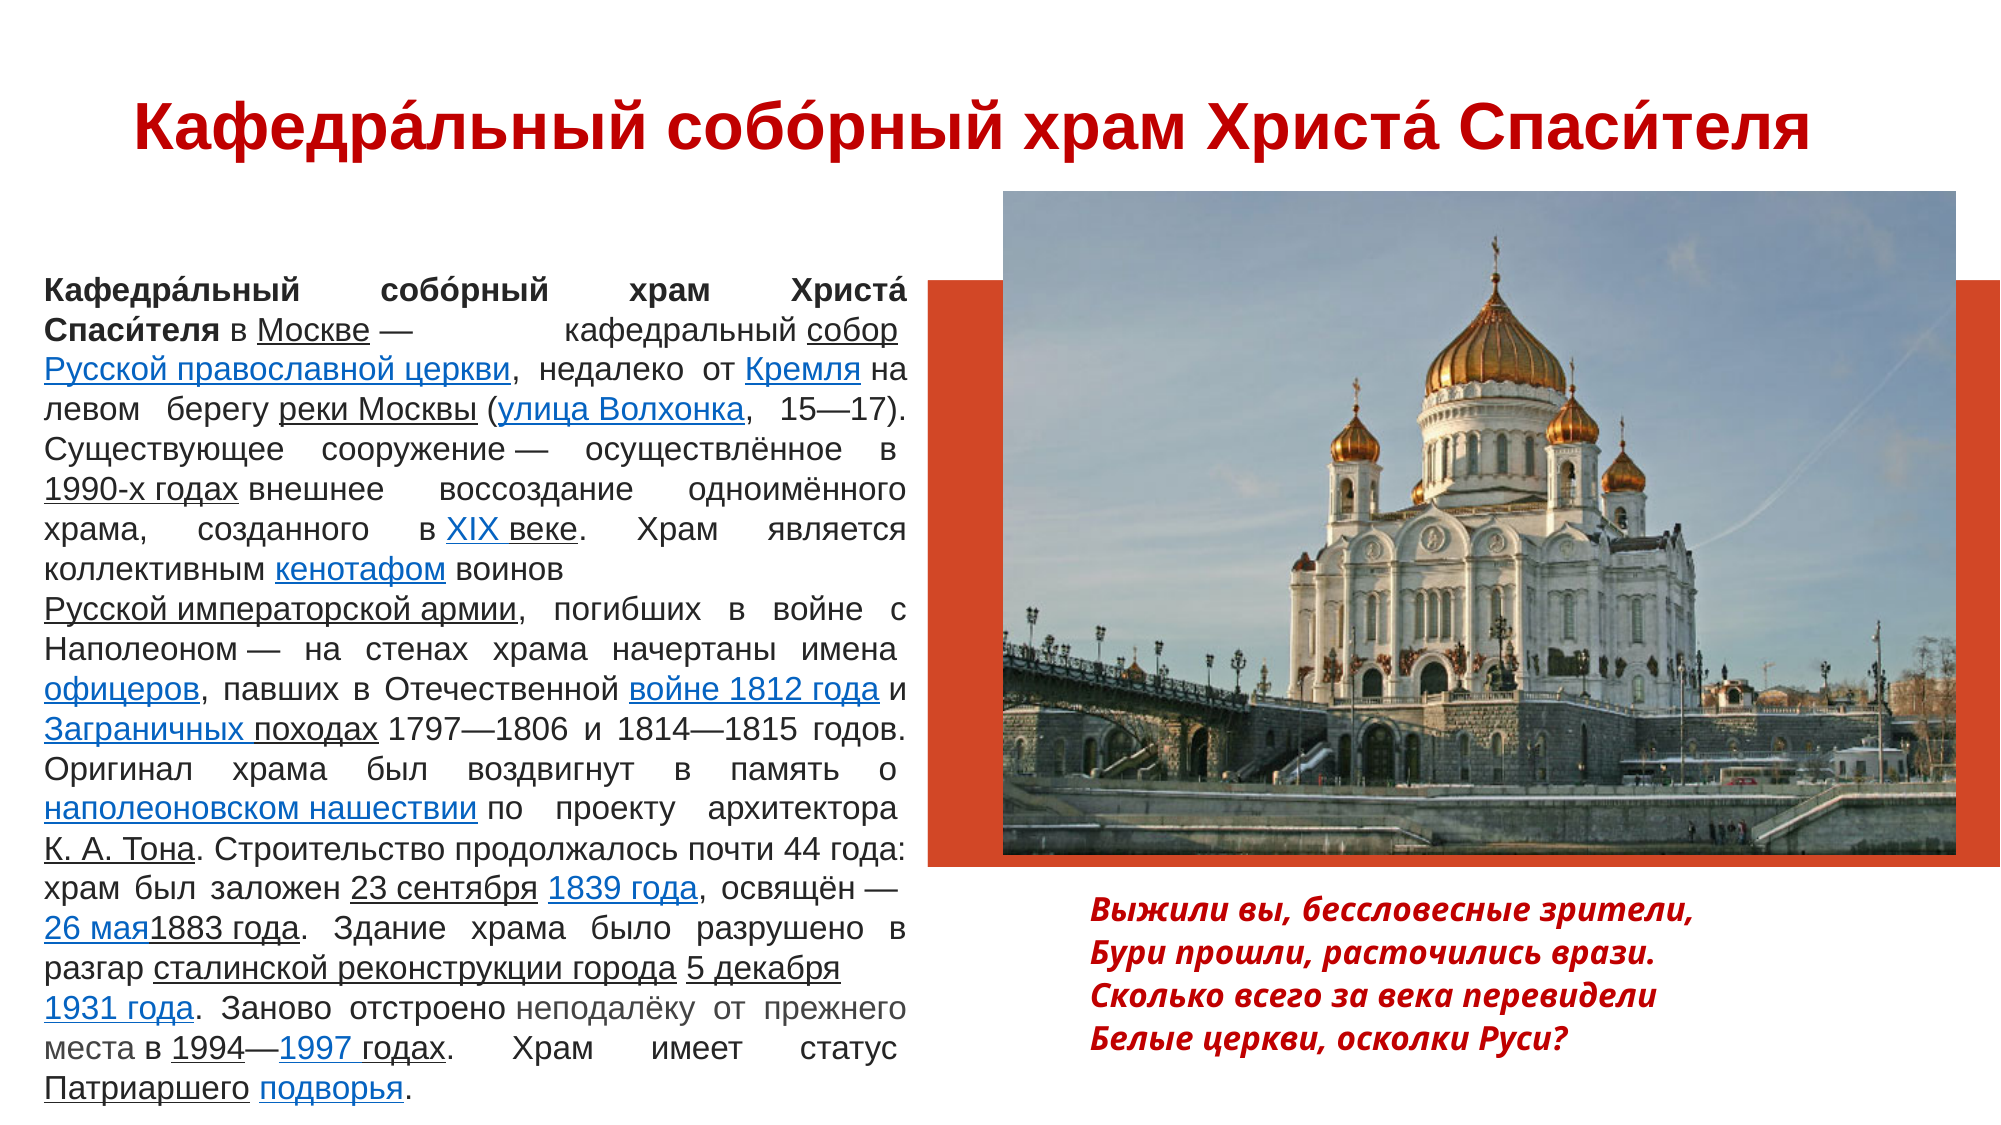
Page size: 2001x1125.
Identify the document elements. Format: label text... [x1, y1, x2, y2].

text_box Выжили вы, бессловесные зрители, Бури прошли, расточились врази. Сколько всего за века перевидели Белые церкви, осколки Руси? [1075, 878, 1905, 1064]
text_box Кафедра́льный собо́рный храм Христа́ Спаси́теля в Москве — кафедральный собор Русской православной церкви, недалеко от Кремля на левом берегу реки Москвы (улица Волхонка, 15—17). Существующее сооружение — осуществлённое в 1990-х годах внешнее воссоздание одноимённого храма, созданного в XIX веке. Храм является коллективным кенотафом воинов Русской императорской армии, погибших в войне с Наполеоном — на стенах храма начертаны имена офицеров, павших в Отечественной войне 1812 года и Заграничных походах 1797—1806 и 1814—1815 годов. Оригинал храма был воздвигнут в память о наполеоновском нашествии по проекту архитектора К. А. Тона. Строительство продолжалось почти 44 года: храм был заложен 23 сентября 1839 года, освящён — 26 мая1883 года. Здание храма было разрушено в разгар сталинской реконструкции города 5 декабря 1931 года. Заново отстроено неподалёку от прежнего места в 1994—1997 годах. Храм имеет статус Патриаршего подворья. [29, 260, 923, 1114]
picture [1003, 191, 1956, 855]
text_box Кафедра́льный собо́рный храм Христа́ Спаси́теля [118, 75, 1888, 170]
